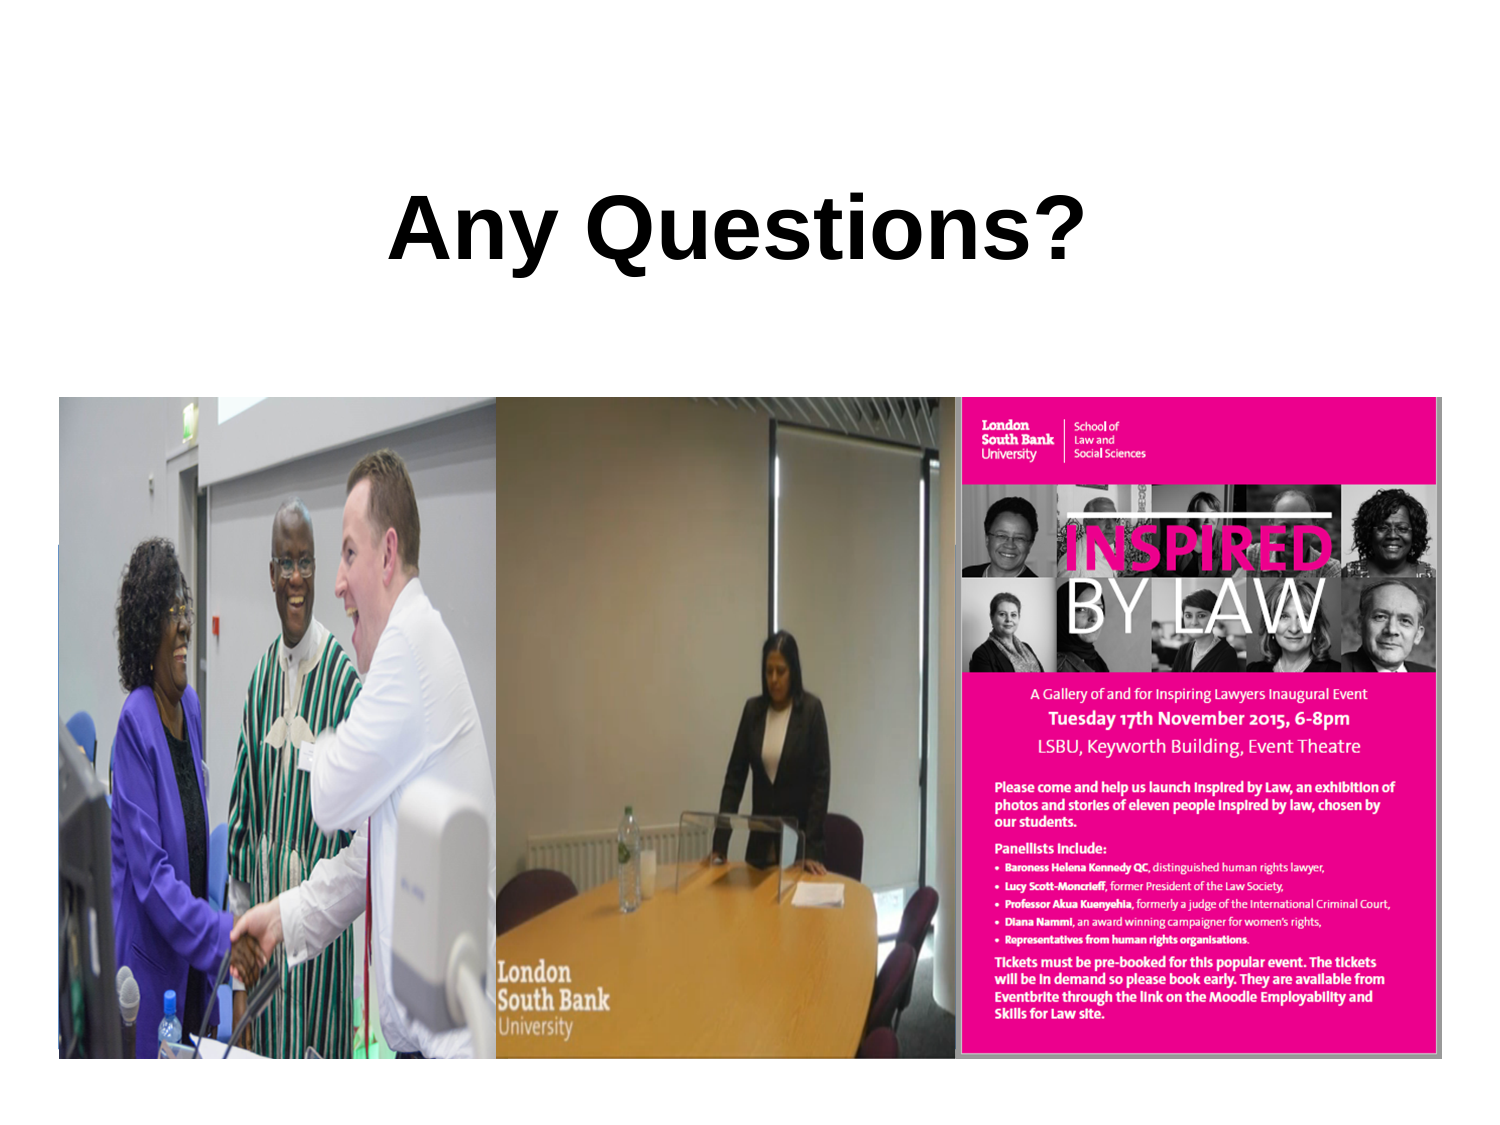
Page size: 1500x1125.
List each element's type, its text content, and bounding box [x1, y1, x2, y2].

picture [57, 396, 1443, 1060]
title Any Questions? [100, 101, 1376, 343]
